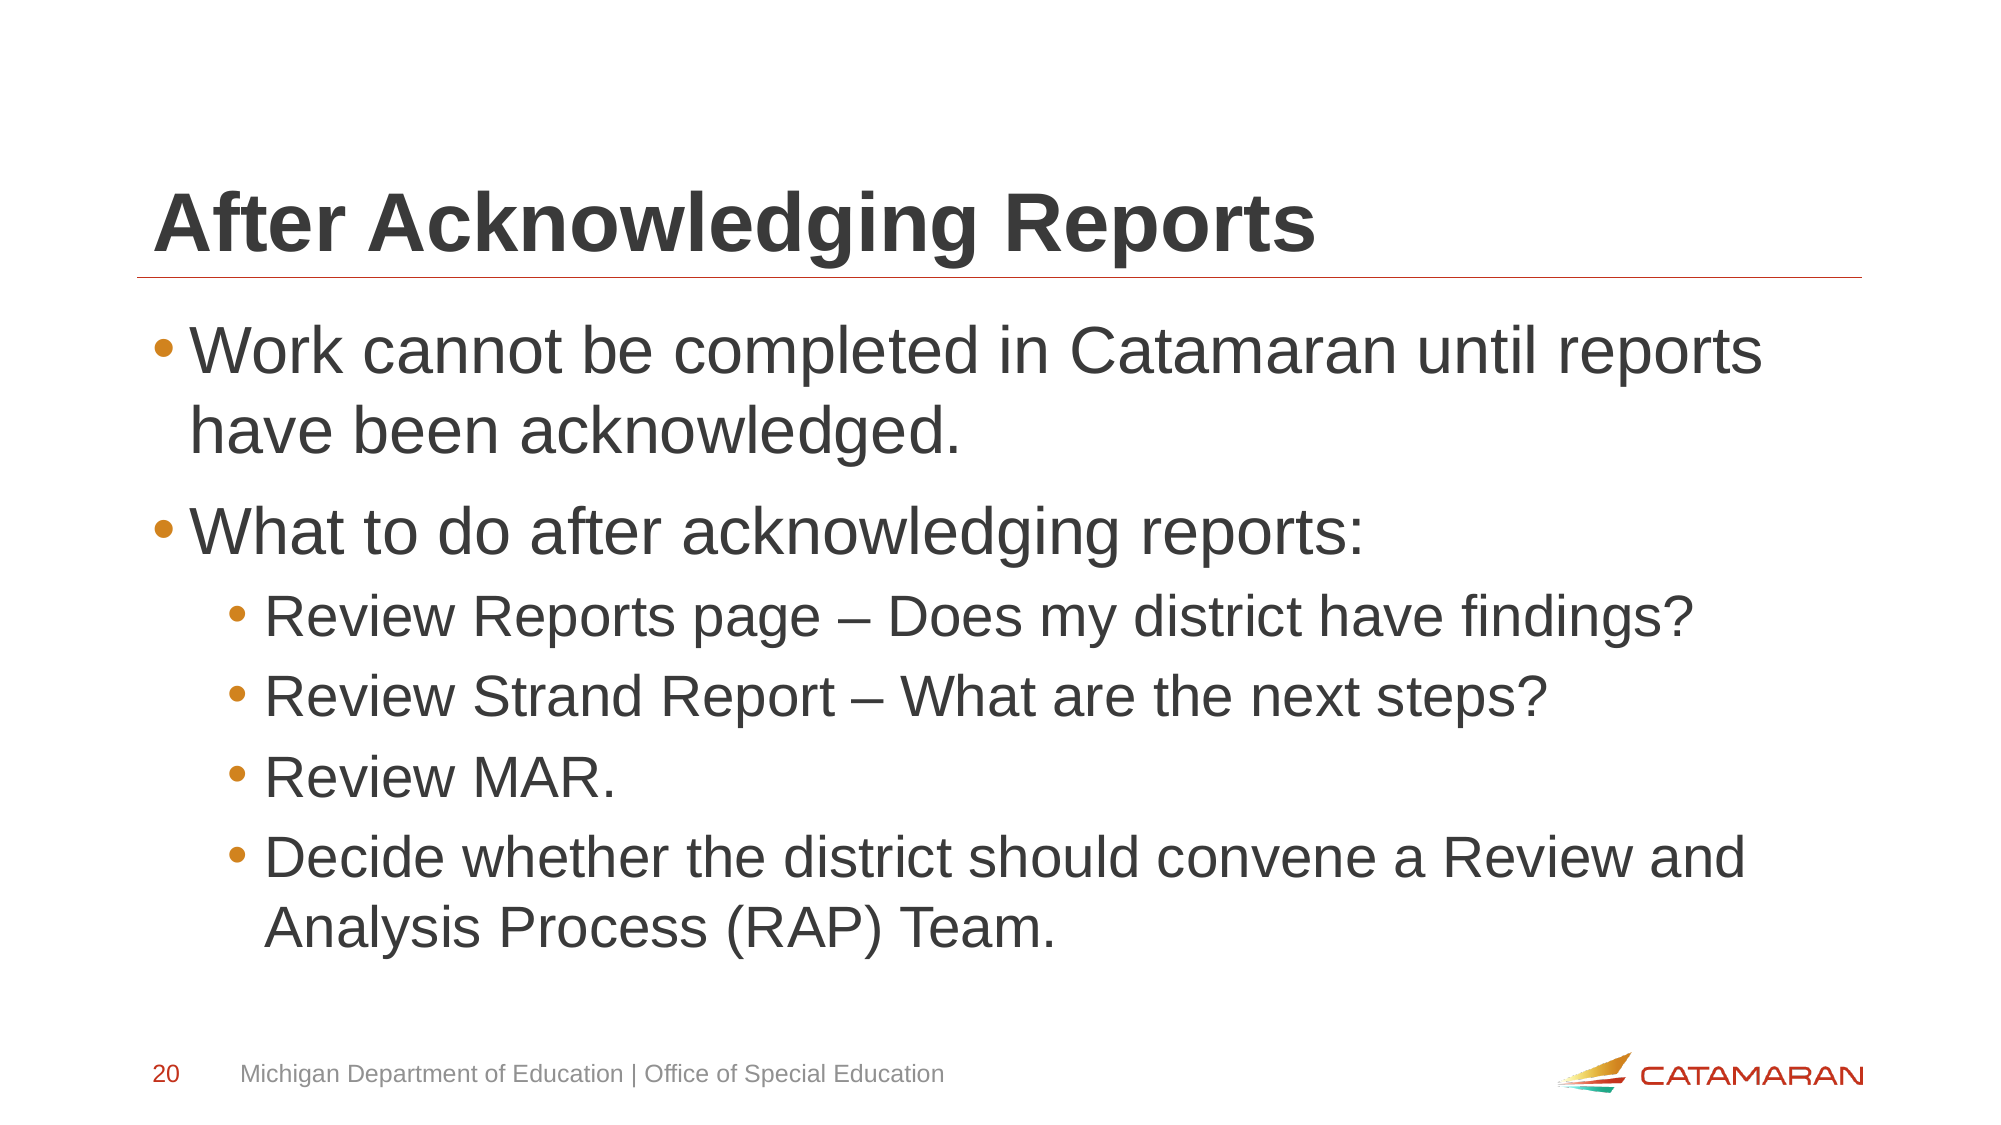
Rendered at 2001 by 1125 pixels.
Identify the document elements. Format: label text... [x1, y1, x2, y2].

slide_number 20 [137, 1042, 205, 1103]
title After Acknowledging Reports [137, 118, 1863, 278]
footer Michigan Department of Education | Office of Special Education [225, 1042, 1484, 1103]
list Work cannot be completed in Catamaran until reports have been acknowledged. What to do after acknowledging reports: Review Reports page – Does my district have findings? Review Strand Report – What are the next steps? Review MAR. Decide whether the district should convene a Review and Analysis Process (RAP) Team. [137, 299, 1863, 1043]
picture [1557, 1052, 1863, 1093]
